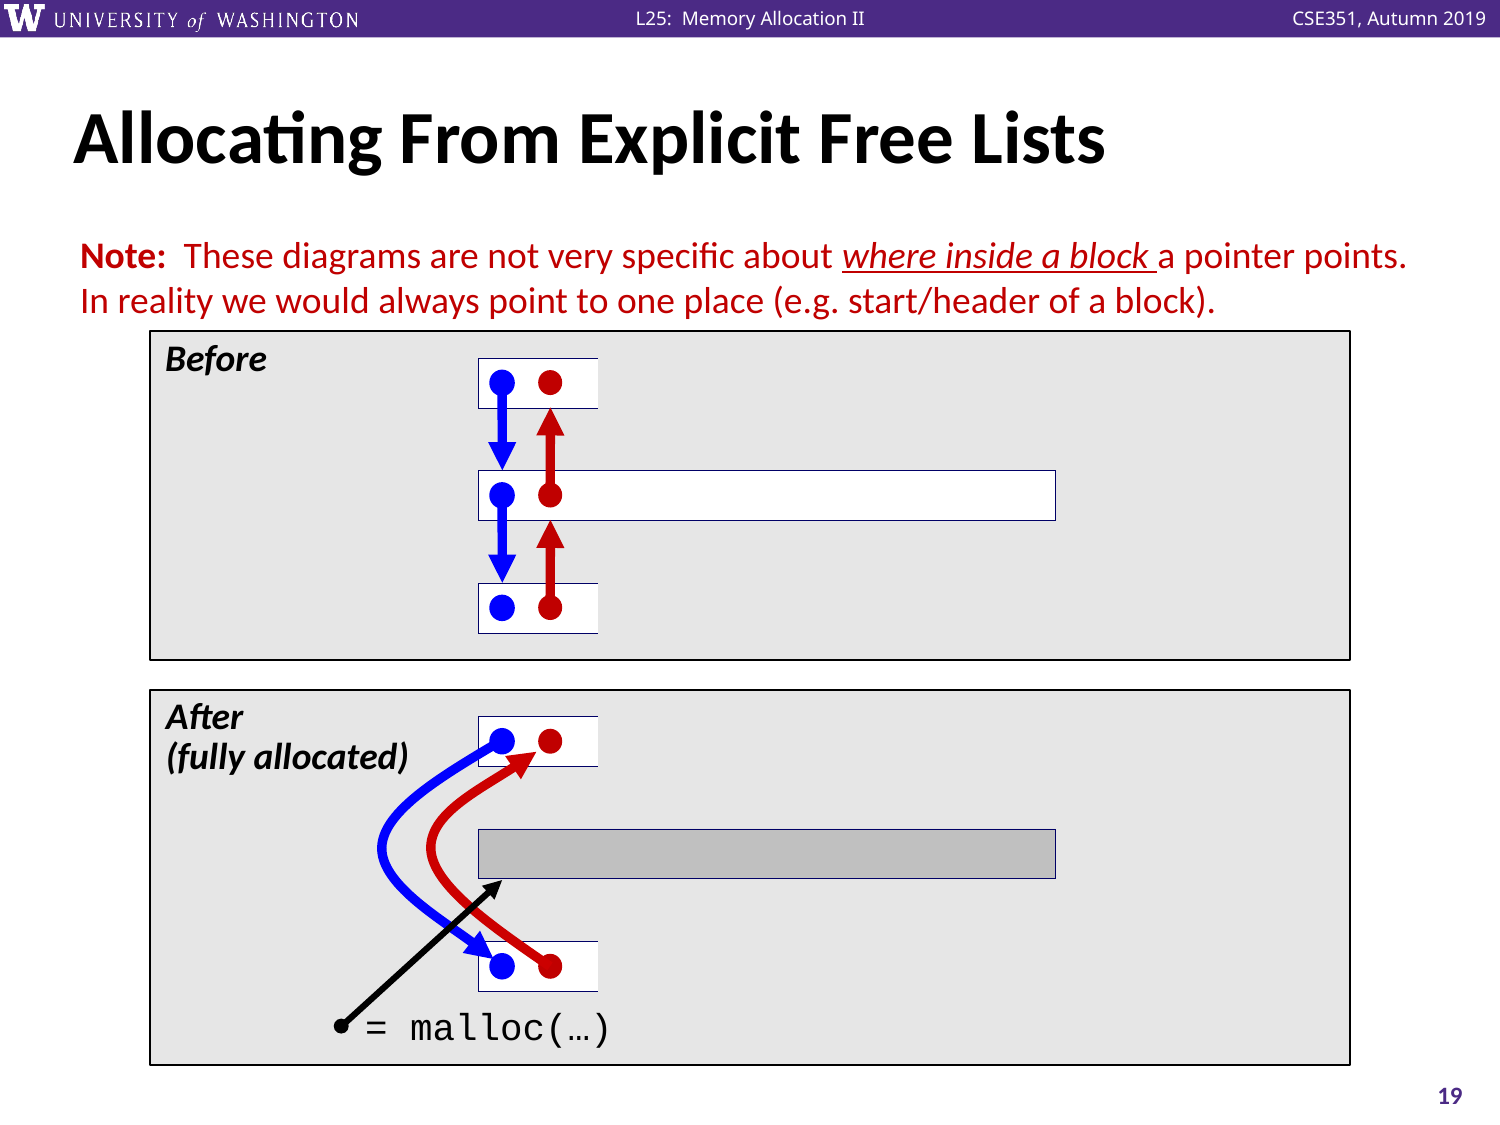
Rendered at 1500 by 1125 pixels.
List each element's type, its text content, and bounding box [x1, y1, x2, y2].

slide_number 19 [1400, 1065, 1500, 1125]
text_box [149, 330, 1351, 660]
picture [4, 4, 358, 32]
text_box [149, 688, 1351, 1066]
title Allocating From Explicit Free Lists [58, 71, 1438, 197]
list Note: These diagrams are not very specific about where inside a block a pointer points. In reality we would always point to one place (e.g. start/header of a block). [64, 223, 1438, 344]
